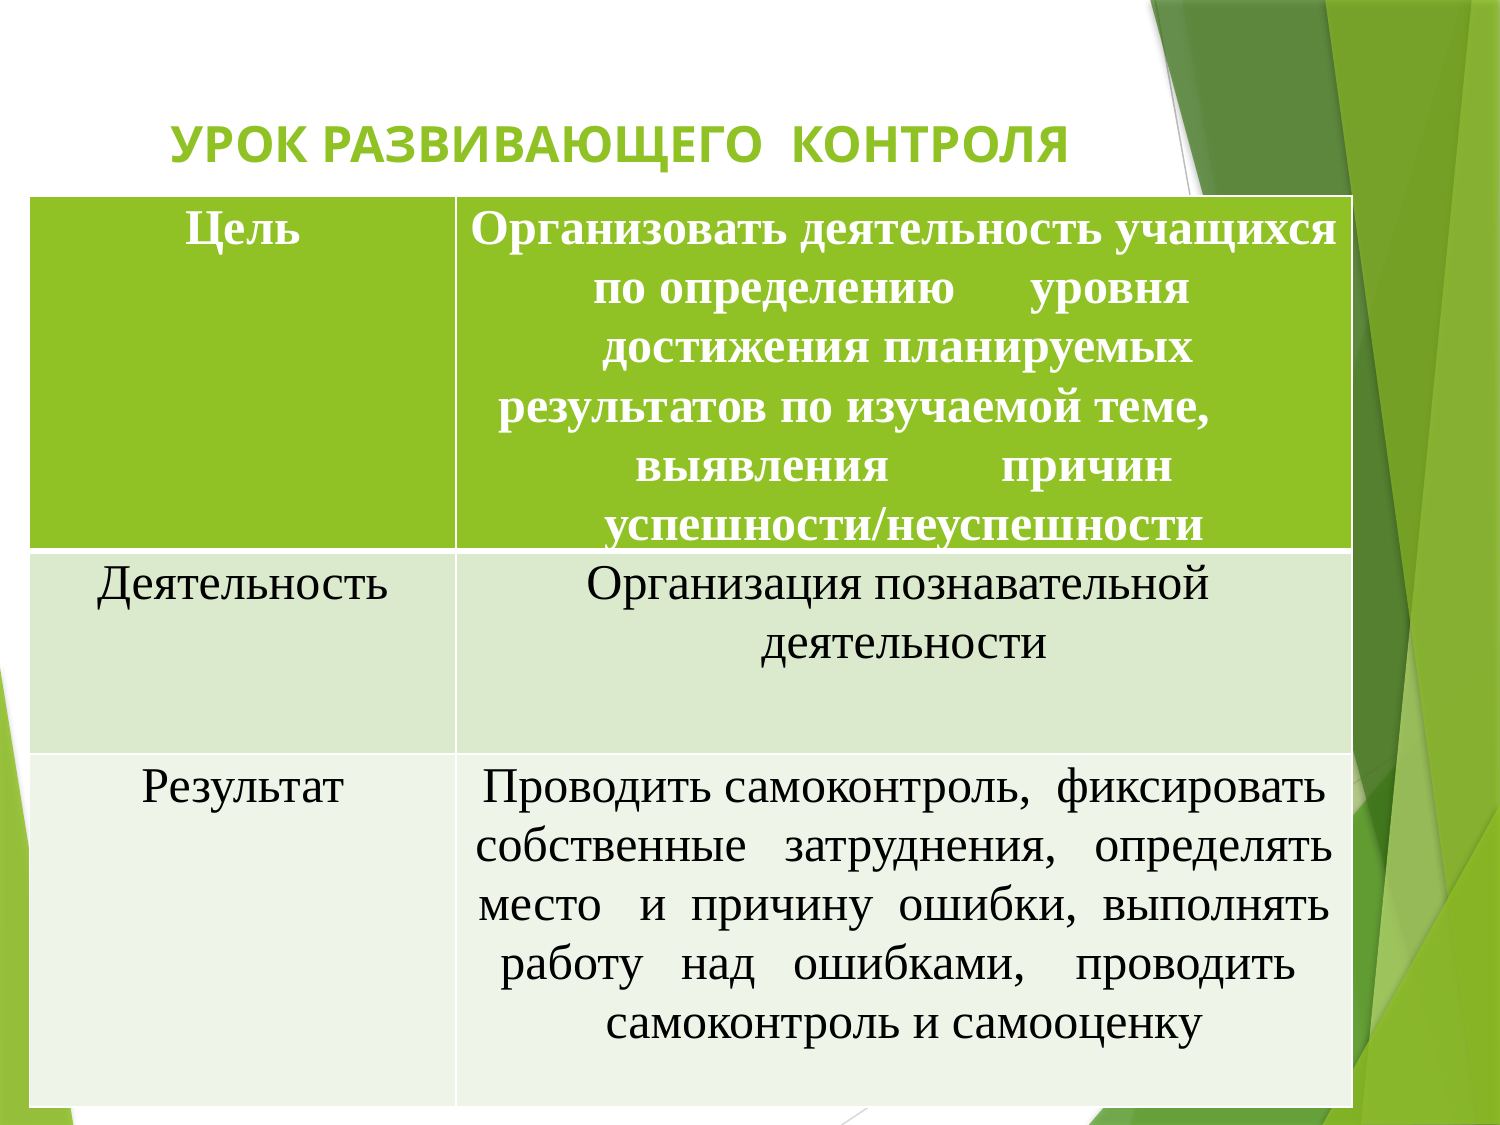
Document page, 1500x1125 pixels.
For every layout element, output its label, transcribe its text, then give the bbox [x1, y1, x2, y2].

table_header Цель [30, 197, 455, 548]
table_cell Проводить самоконтроль, фиксировать собственные затруднения, определять место и причину ошибки, выполнять работу над ошибками, проводить самоконтроль и самооценку [457, 755, 1351, 1106]
table_header Организовать деятельность учащихся по определению уровня достижения планируемых результатов по изучаемой теме, выявления причин успешности/неуспешности [457, 197, 1351, 548]
table_cell Деятельность [30, 554, 455, 753]
title УРОК РАЗВИВАЮЩЕГО КОНТРОЛЯ [99, 104, 1142, 195]
table_cell Результат [30, 755, 455, 1106]
table_cell Организация познавательной деятельности [457, 554, 1351, 753]
